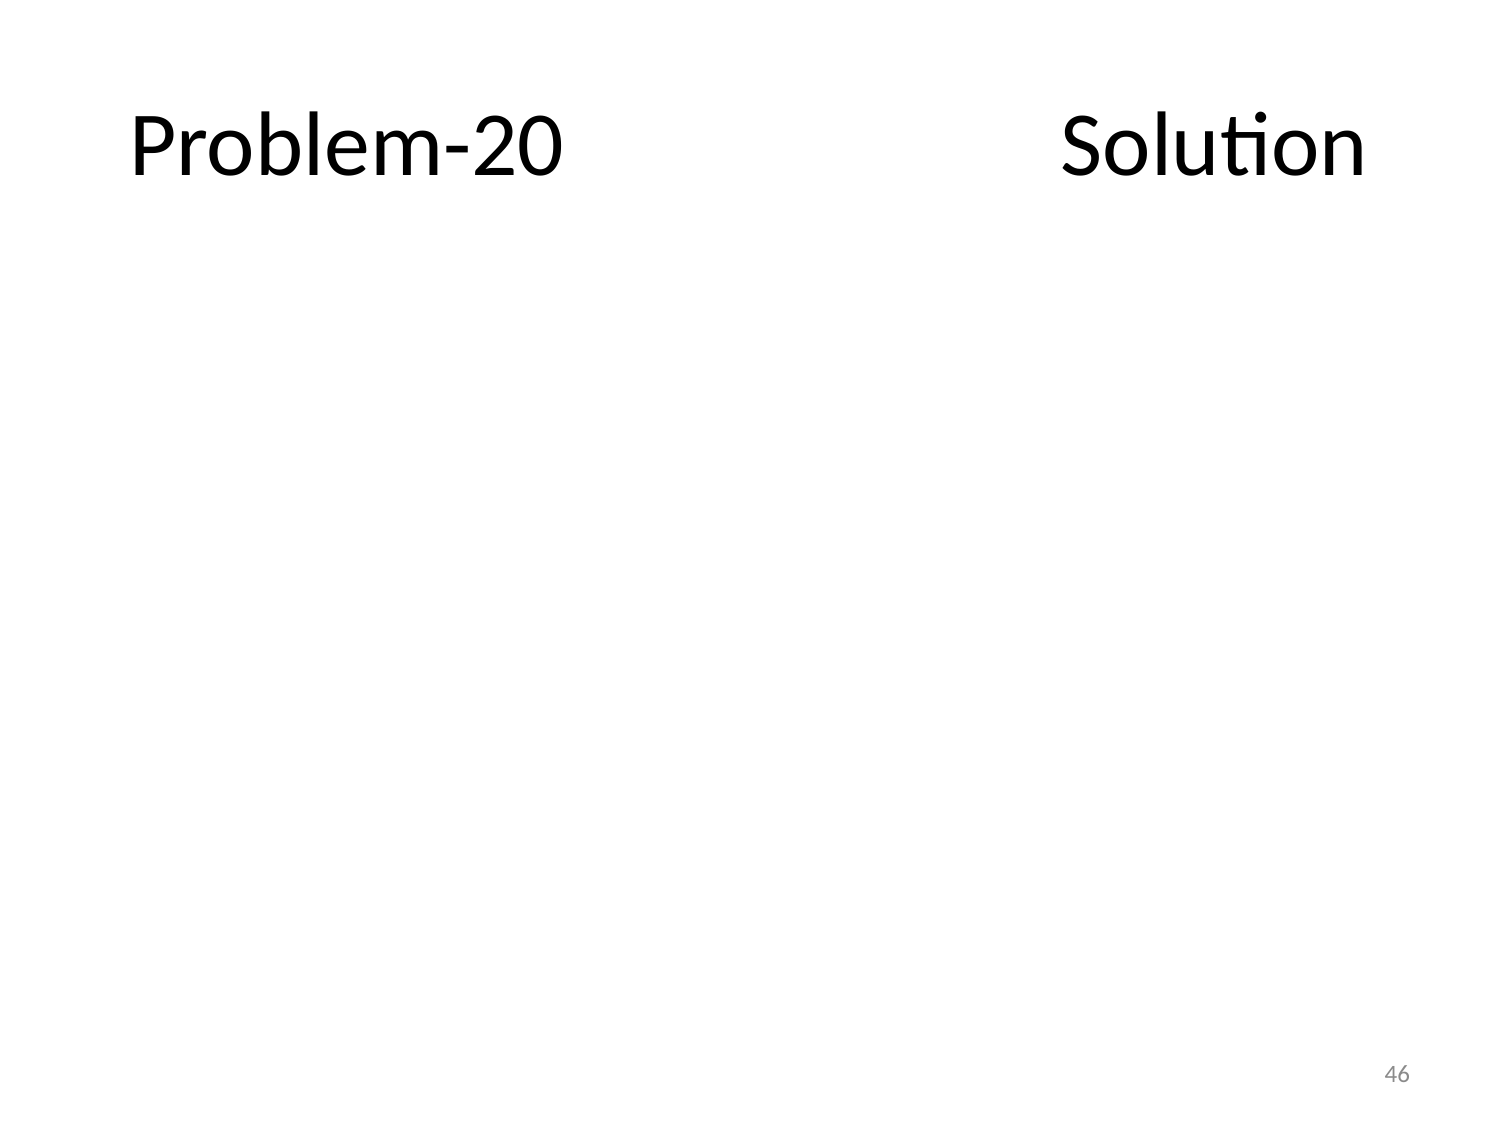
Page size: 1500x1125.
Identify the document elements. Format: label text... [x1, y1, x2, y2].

title Problem-20 Solution [75, 45, 1425, 233]
slide_number 46 [1074, 1042, 1425, 1103]
